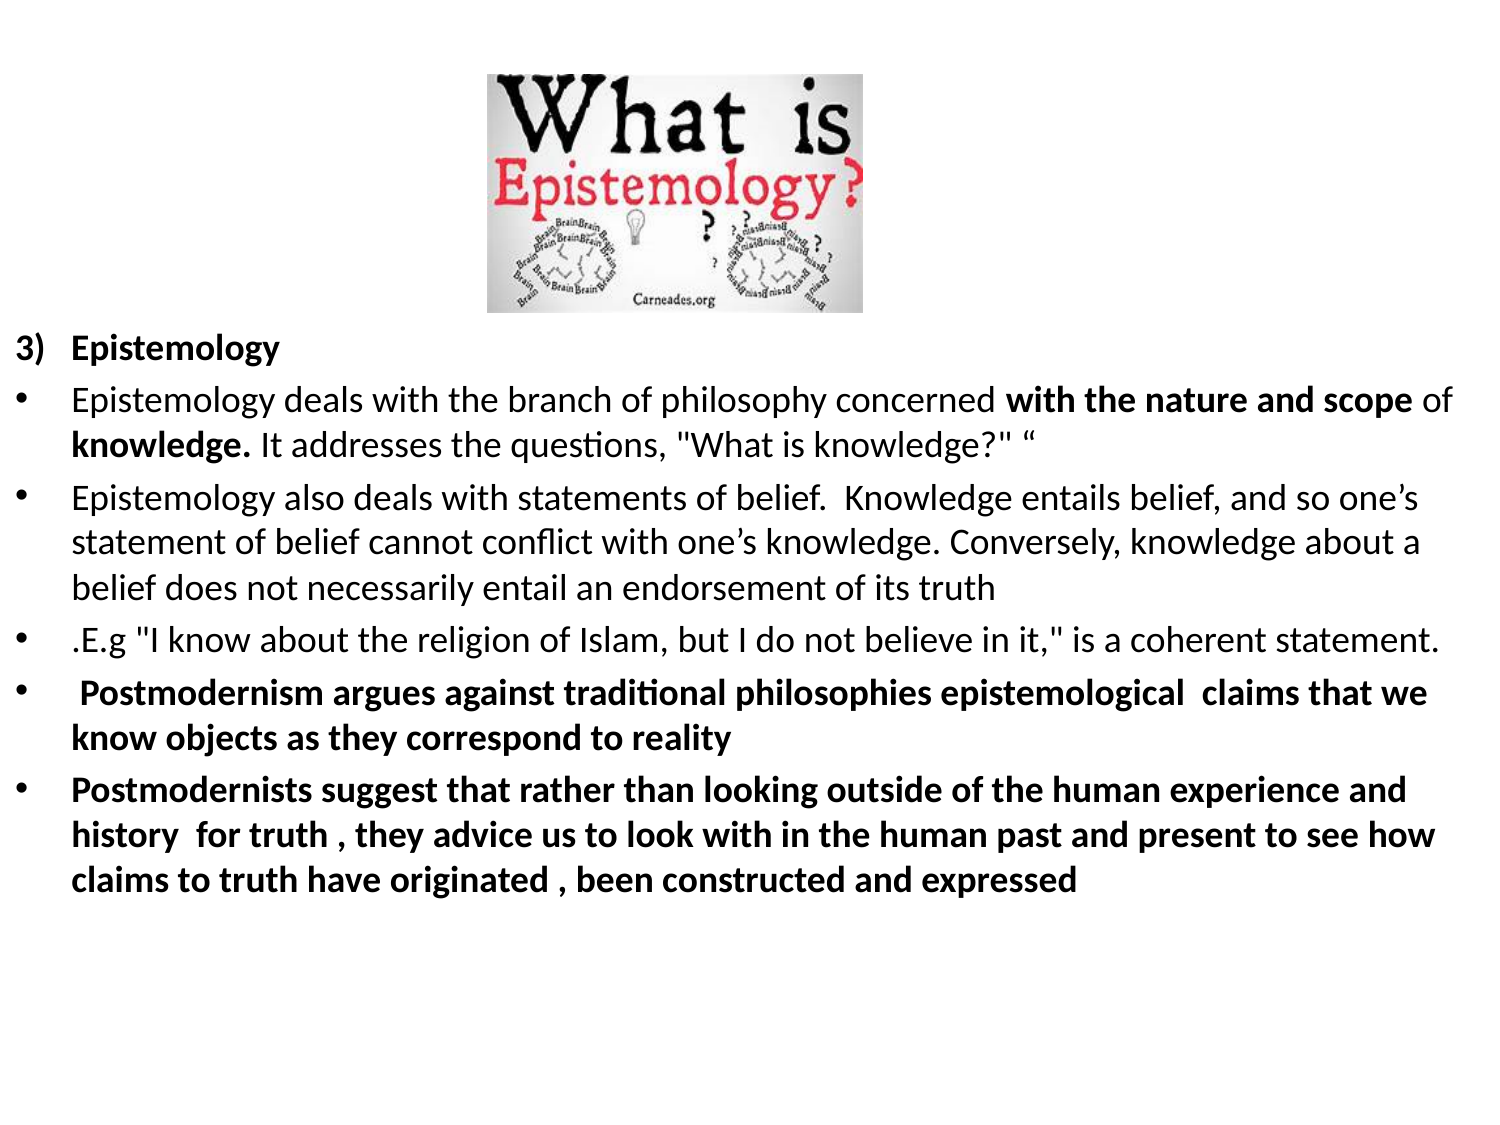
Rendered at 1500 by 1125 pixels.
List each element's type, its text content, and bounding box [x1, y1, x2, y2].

picture [487, 74, 863, 313]
list 3) Epistemology Epistemology deals with the branch of philosophy concerned with the nature and scope of knowledge. It addresses the questions, "What is knowledge?" “ Epistemology also deals with statements of belief. Knowledge entails belief, and so one’s statement of belief cannot conflict with one’s knowledge. Conversely, knowledge about a belief does not necessarily entail an endorsement of its truth .E.g "I know about the religion of Islam, but I do not believe in it," is a coherent statement. Postmodernism argues against traditional philosophies epistemological claims that we know objects as they correspond to reality Postmodernists suggest that rather than looking outside of the human experience and history for truth , they advice us to look with in the human past and present to see how claims to truth have originated , been constructed and expressed [0, 0, 1500, 1125]
